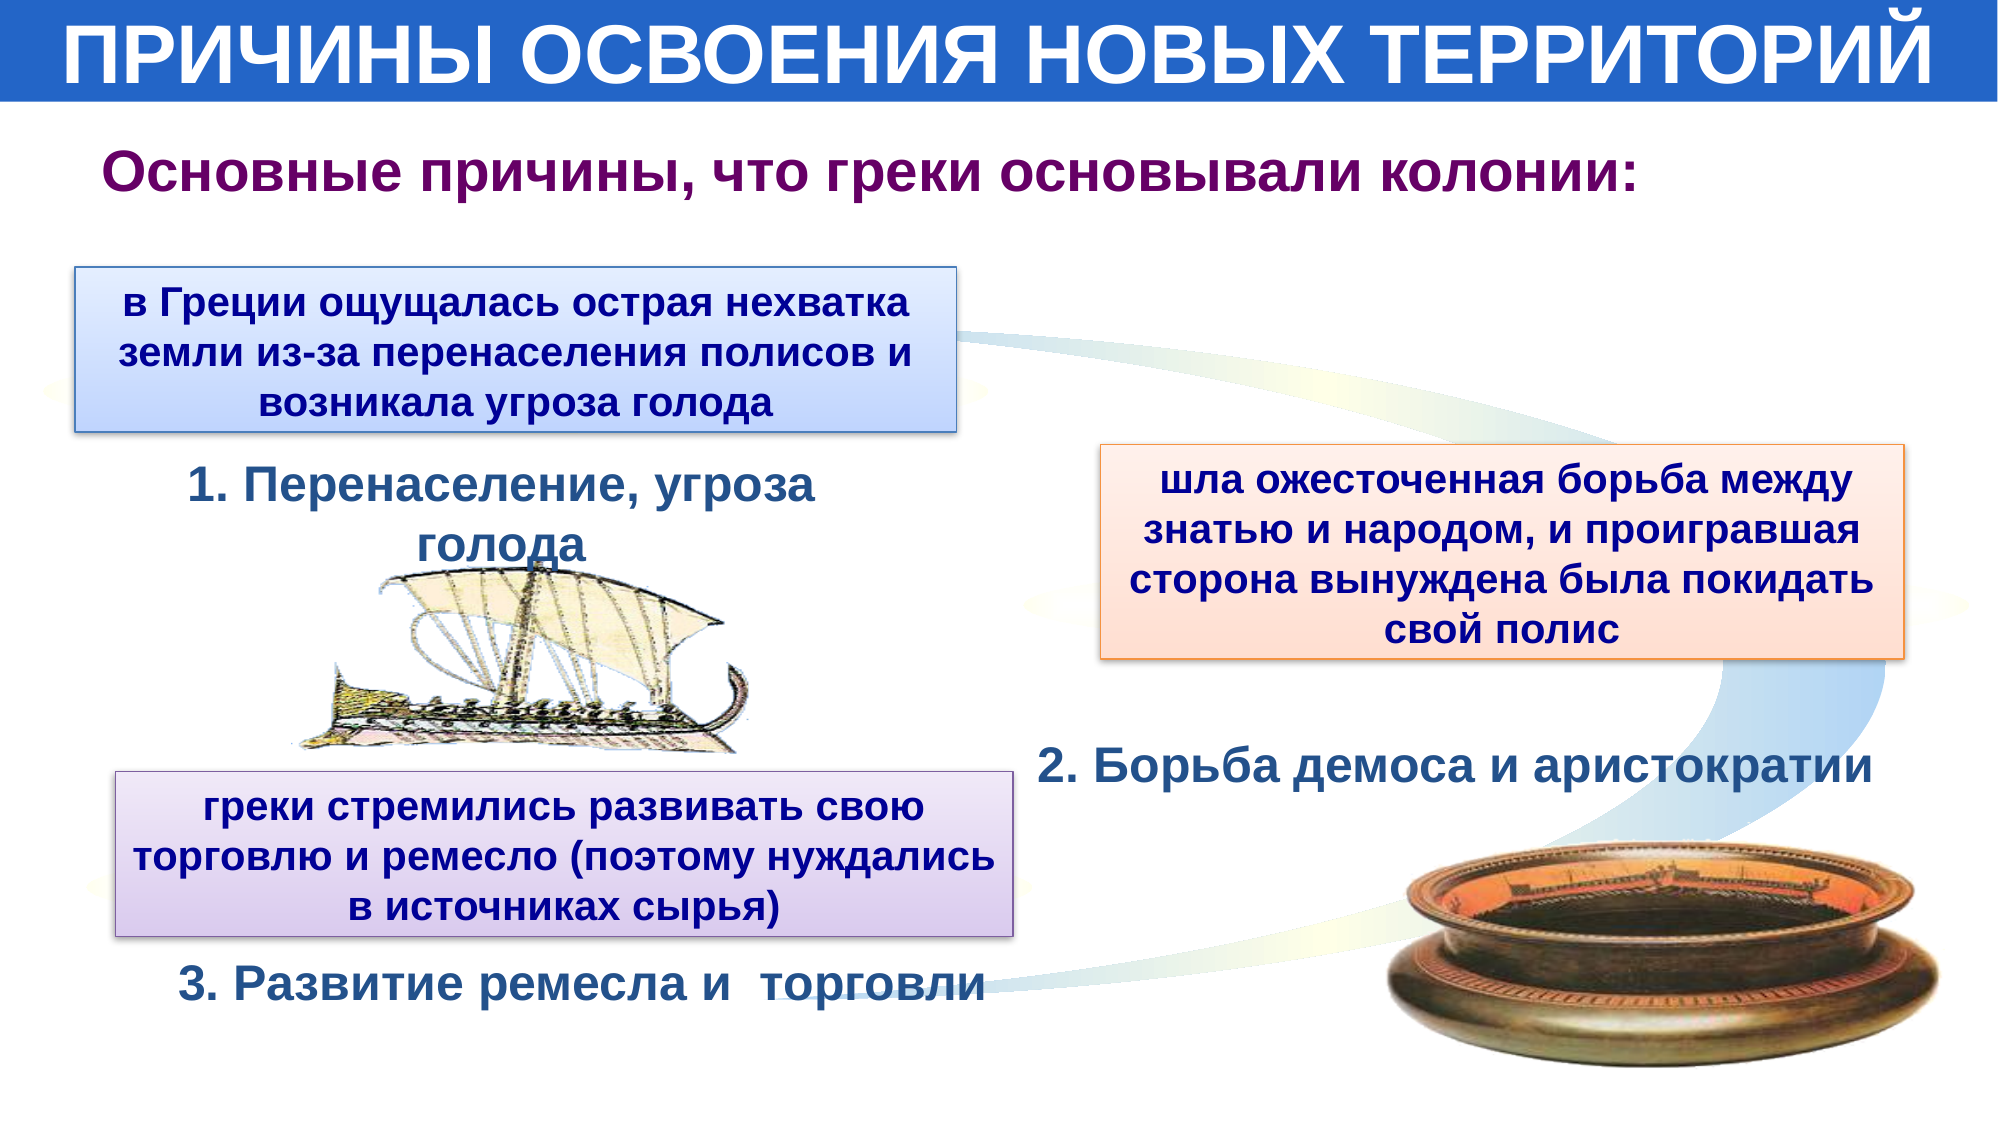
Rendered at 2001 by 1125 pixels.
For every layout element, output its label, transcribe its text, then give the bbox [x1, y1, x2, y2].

text_box [1595, 801, 1787, 820]
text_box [1023, 444, 1969, 662]
text_box ПРИЧИНЫ ОСВОЕНИЯ НОВЫХ ТЕРРИТОРИЙ [0, 0, 1998, 102]
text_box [86, 771, 1032, 939]
text_box [1004, 909, 1372, 992]
text_box 1. Перенаселение, угроза голода [114, 444, 890, 580]
text_box [1704, 671, 1886, 725]
text_box [993, 333, 1608, 441]
text_box Основные причины, что греки основывали колонии: [86, 125, 2000, 211]
picture [1377, 822, 1945, 1087]
text_box 2. Борьба демоса и аристократии [1012, 725, 1900, 801]
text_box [42, 266, 989, 434]
picture [291, 526, 765, 766]
text_box 3. Развитие ремесла и торговли [163, 947, 1004, 1019]
